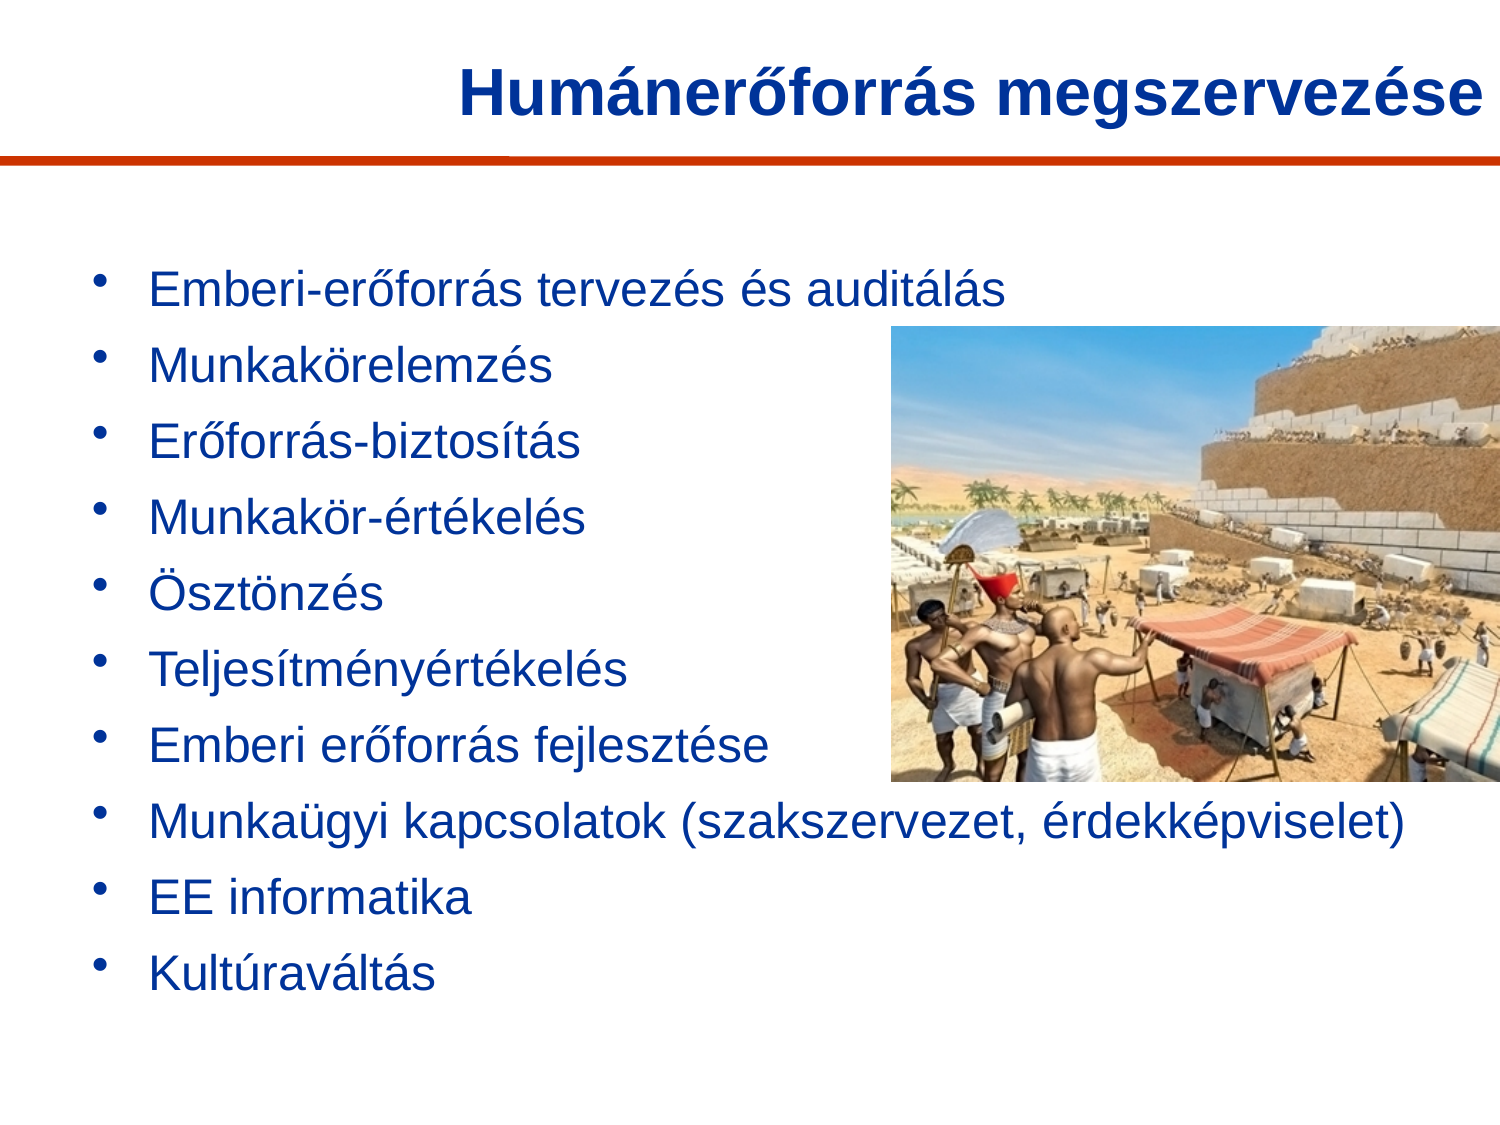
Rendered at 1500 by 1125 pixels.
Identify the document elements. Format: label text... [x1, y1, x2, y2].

list Emberi-erőforrás tervezés és auditálás Munkakörelemzés Erőforrás-biztosítás Munkakör-értékelés Ösztönzés Teljesítményértékelés Emberi erőforrás fejlesztése Munkaügyi kapcsolatok (szakszervezet, érdekképviselet) EE informatika Kultúraváltás [76, 243, 1428, 1059]
picture [891, 326, 1500, 782]
title Humánerőforrás megszervezése [149, 18, 1500, 159]
